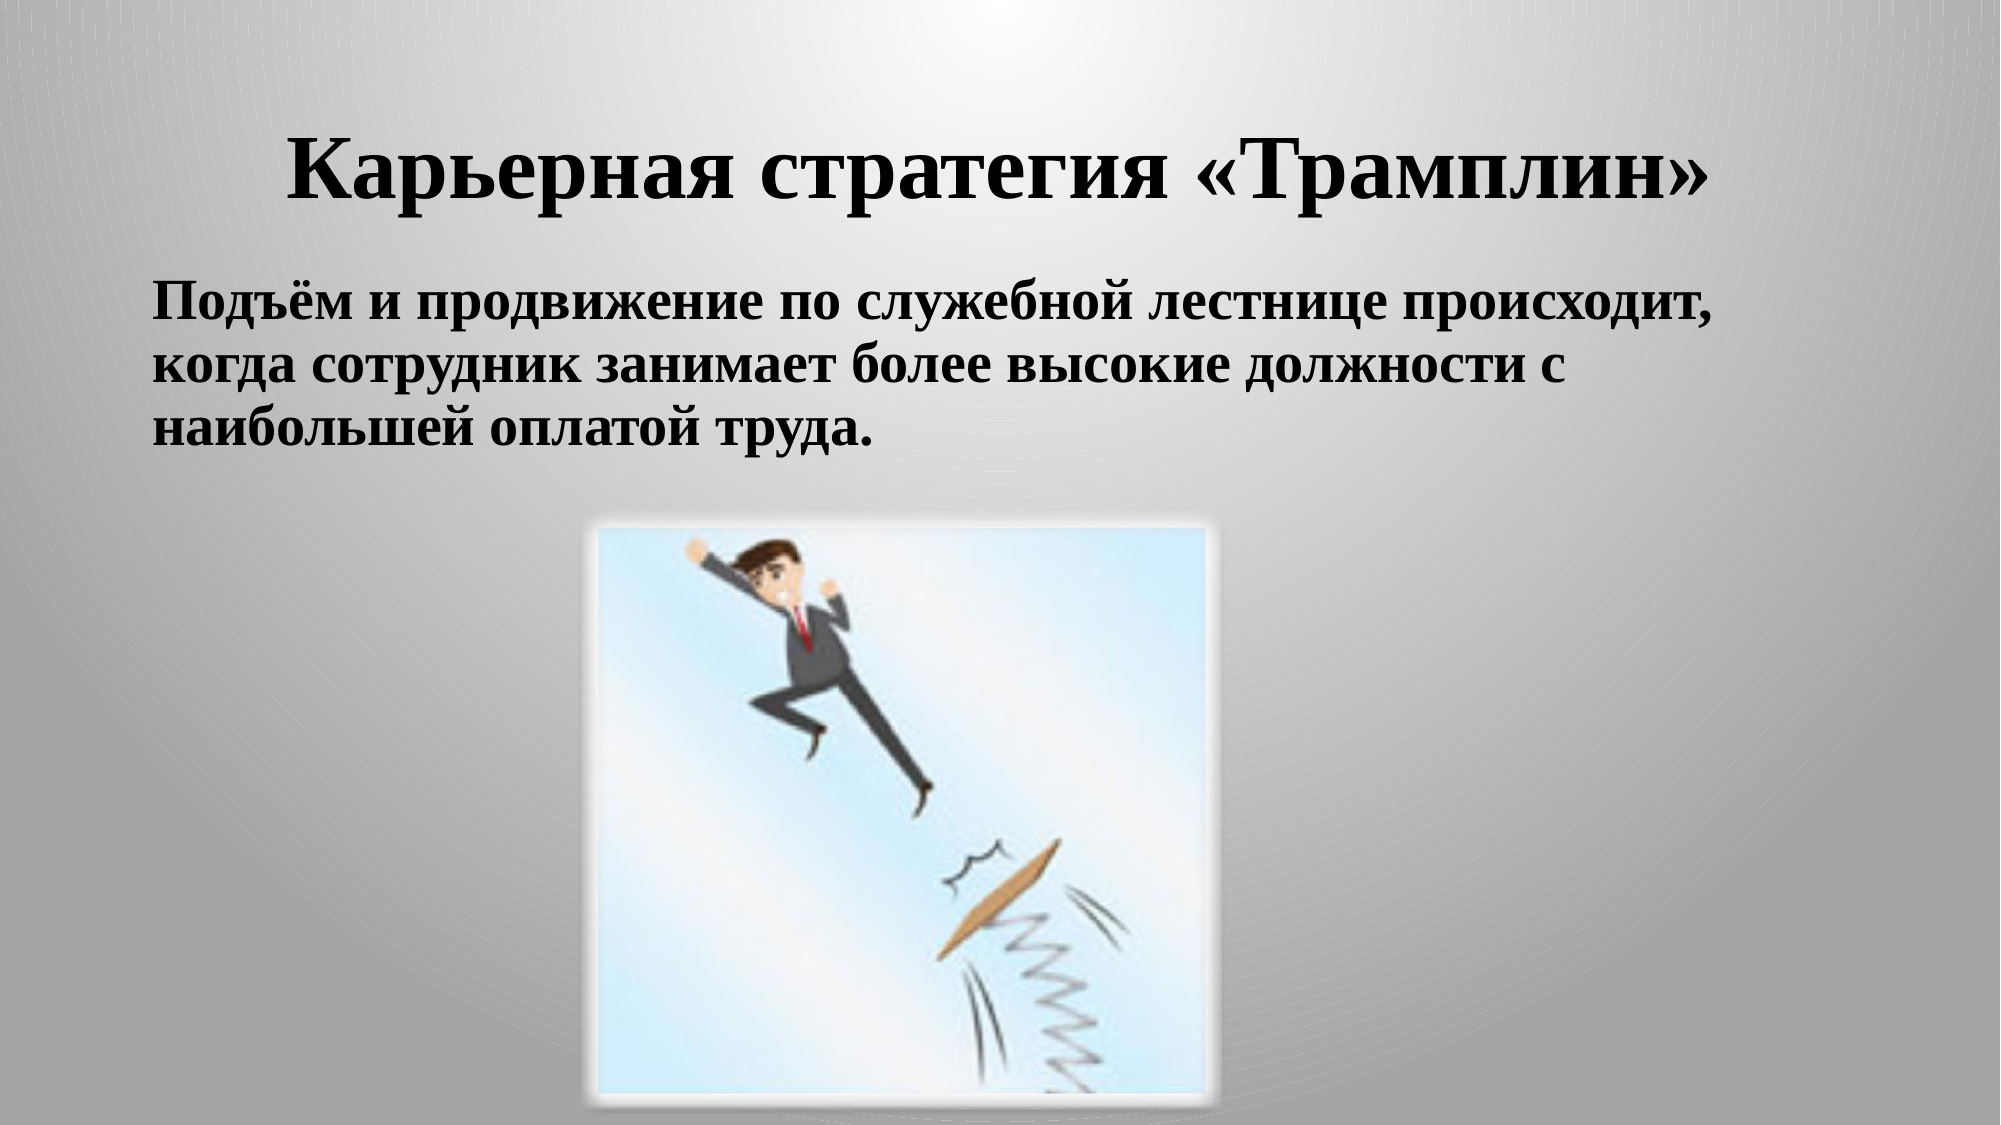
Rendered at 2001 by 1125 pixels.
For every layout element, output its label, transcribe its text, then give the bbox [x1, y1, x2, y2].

title Карьерная стратегия «Трамплин» [137, 59, 1863, 261]
picture [568, 500, 1233, 1125]
list Подъём и продвижение по служебной лестнице происходит, когда сотрудник занимает более высокие должности с наибольшей оплатой труда. [137, 261, 1863, 976]
